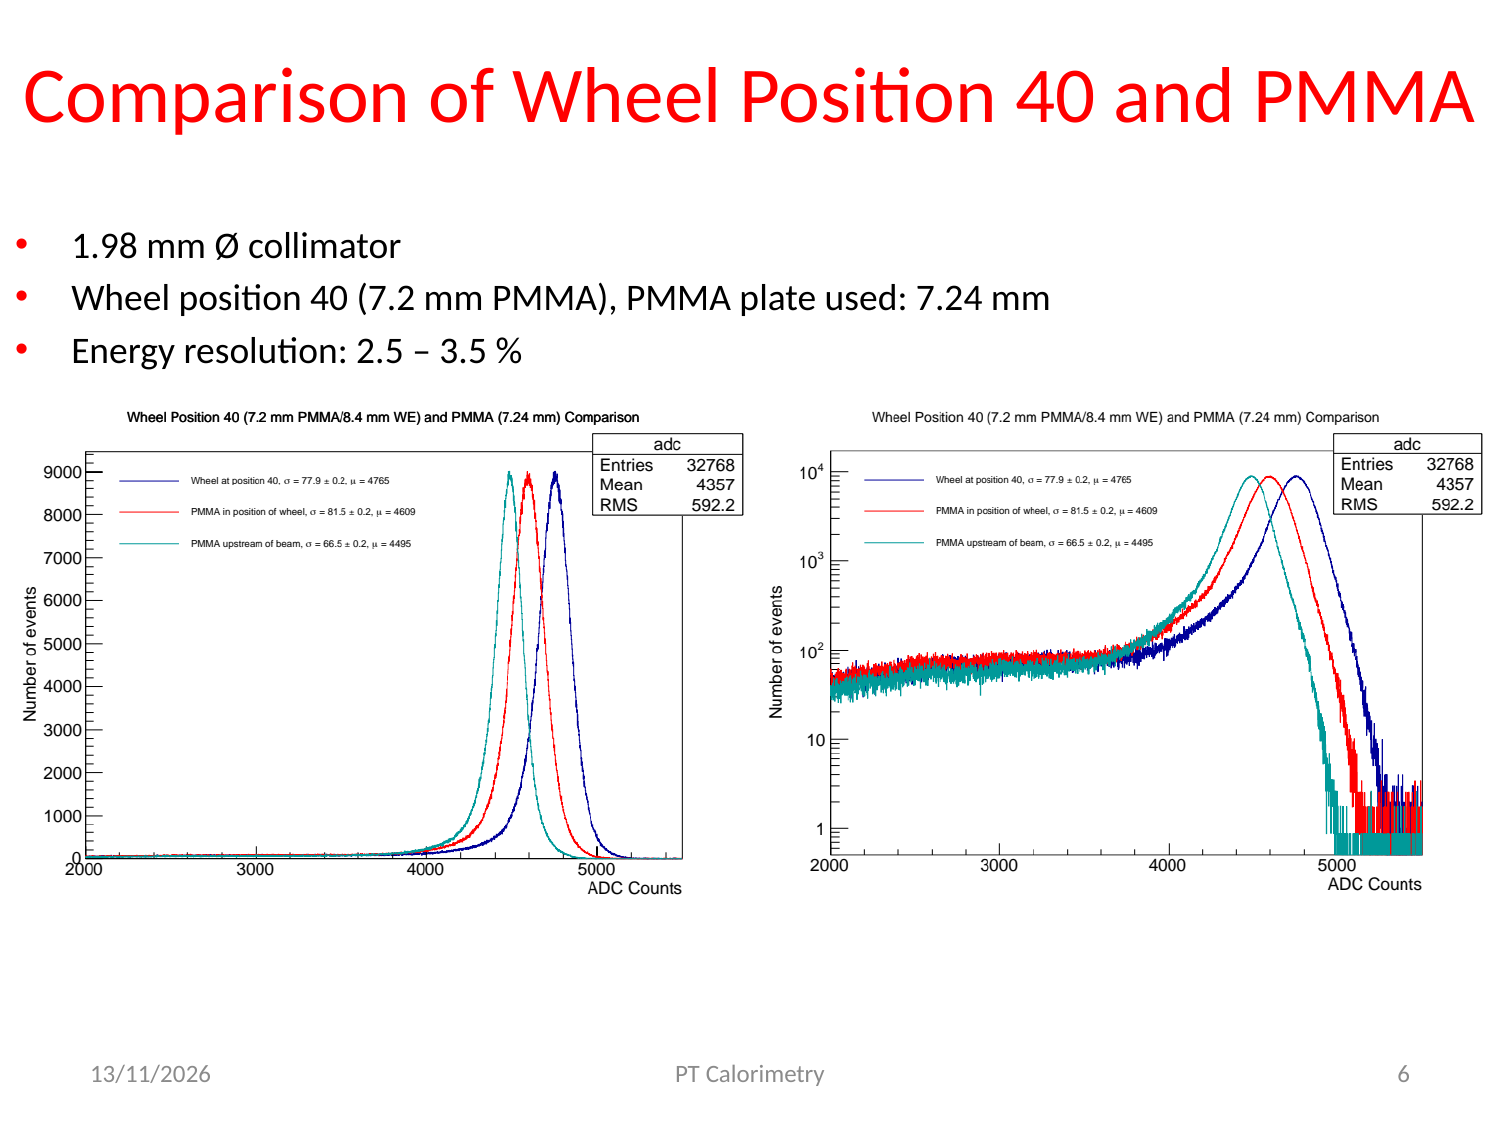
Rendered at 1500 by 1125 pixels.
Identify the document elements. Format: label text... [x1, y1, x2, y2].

list 1.98 mm Ø collimator Wheel position 40 (7.2 mm PMMA), PMMA plate used: 7.24 mm Energy resolution: 2.5 – 3.5 % [0, 213, 1500, 1020]
text_box Comparison of Wheel Position 40 and PMMA [0, 0, 1500, 185]
picture [756, 400, 1495, 903]
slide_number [75, 1042, 425, 1103]
picture [10, 400, 755, 907]
slide_number 6 [1074, 1042, 1425, 1103]
footer PT Calorimetry [512, 1042, 988, 1103]
